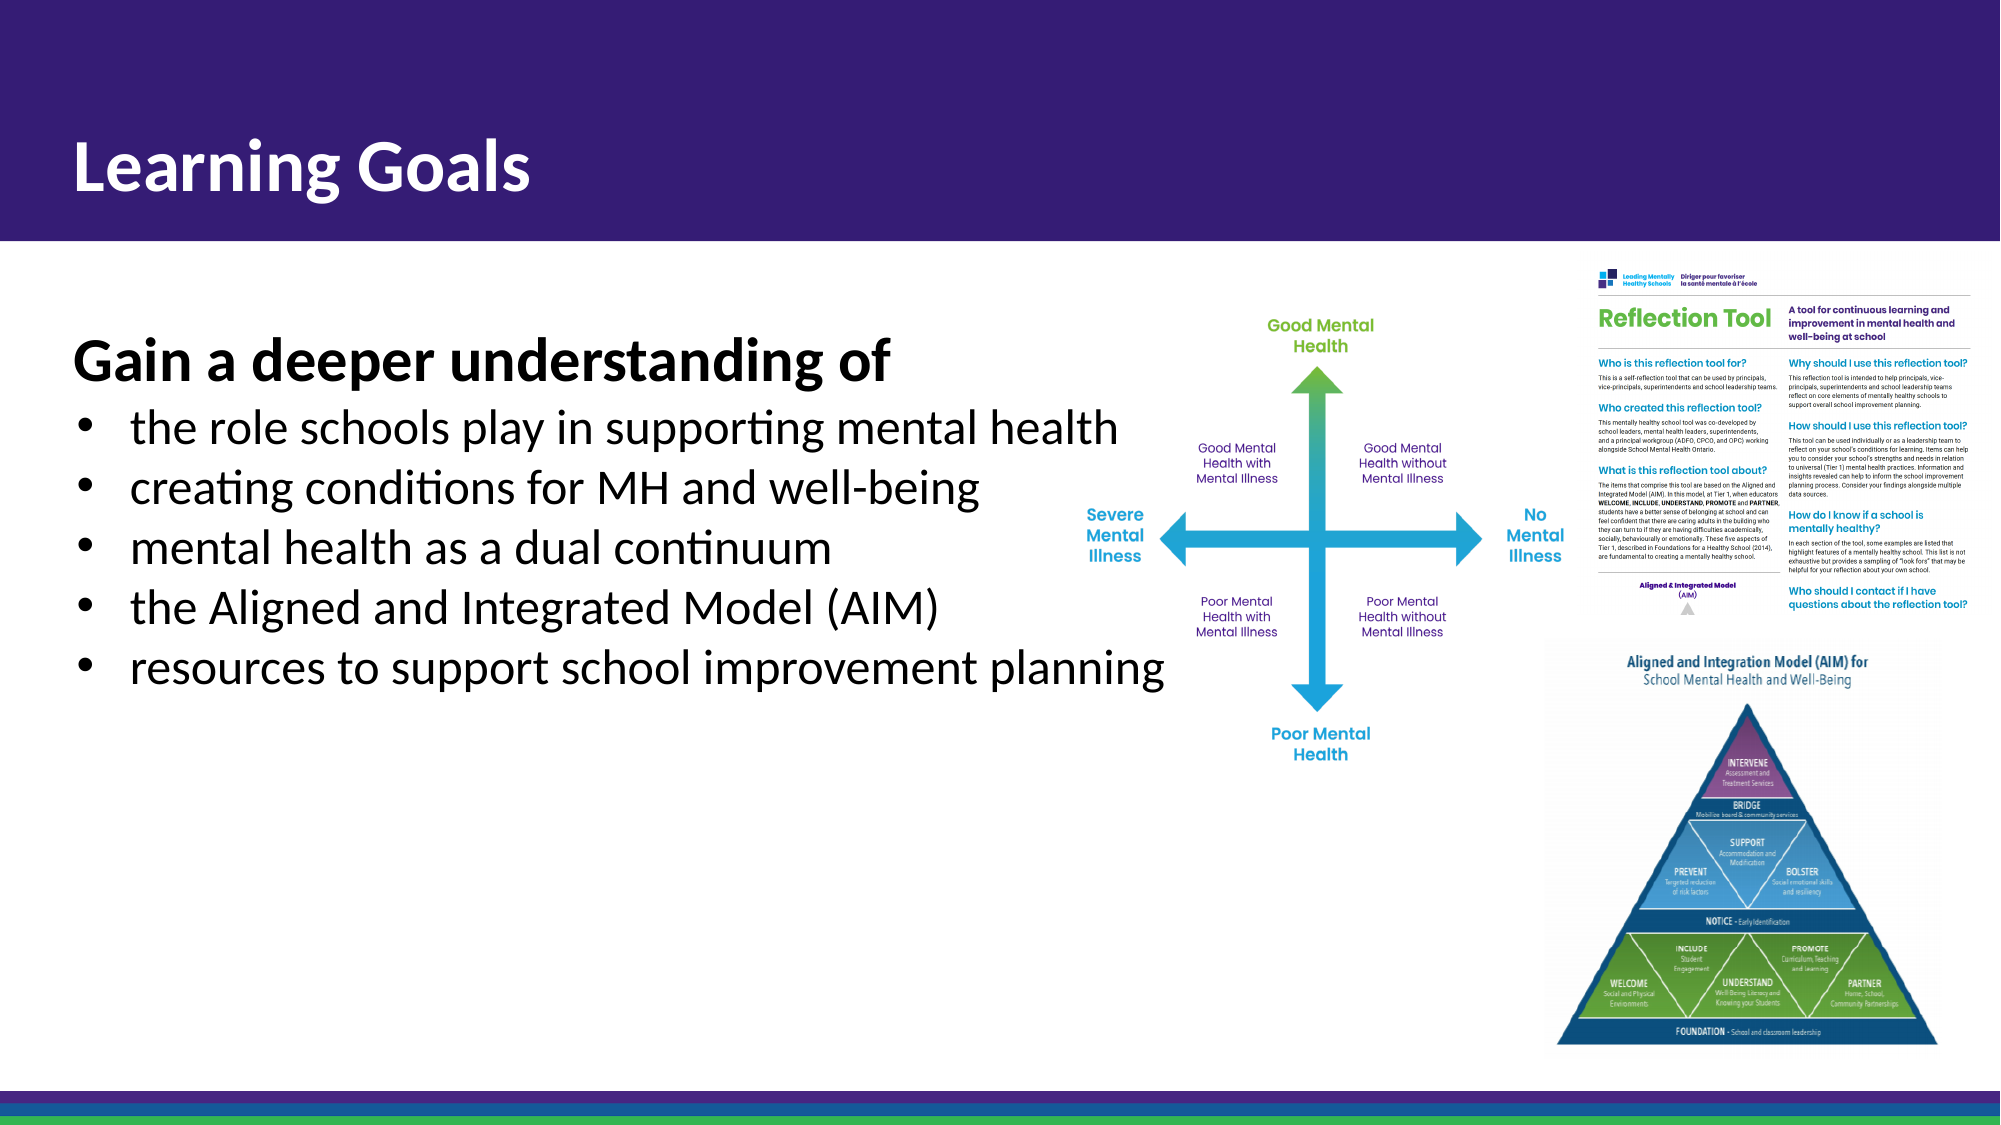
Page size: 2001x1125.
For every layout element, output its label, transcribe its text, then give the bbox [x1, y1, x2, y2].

text_box Learning Goals [58, 59, 1009, 215]
picture [1065, 251, 1992, 1060]
picture [0, 1091, 2000, 1125]
text_box [0, 0, 2000, 242]
text_box Gain a deeper understanding of the role schools play in supporting mental health creating conditions for MH and well-being mental health as a dual continuum the Aligned and Integrated Model (AIM) resources to support school improvement planning [58, 311, 1232, 852]
